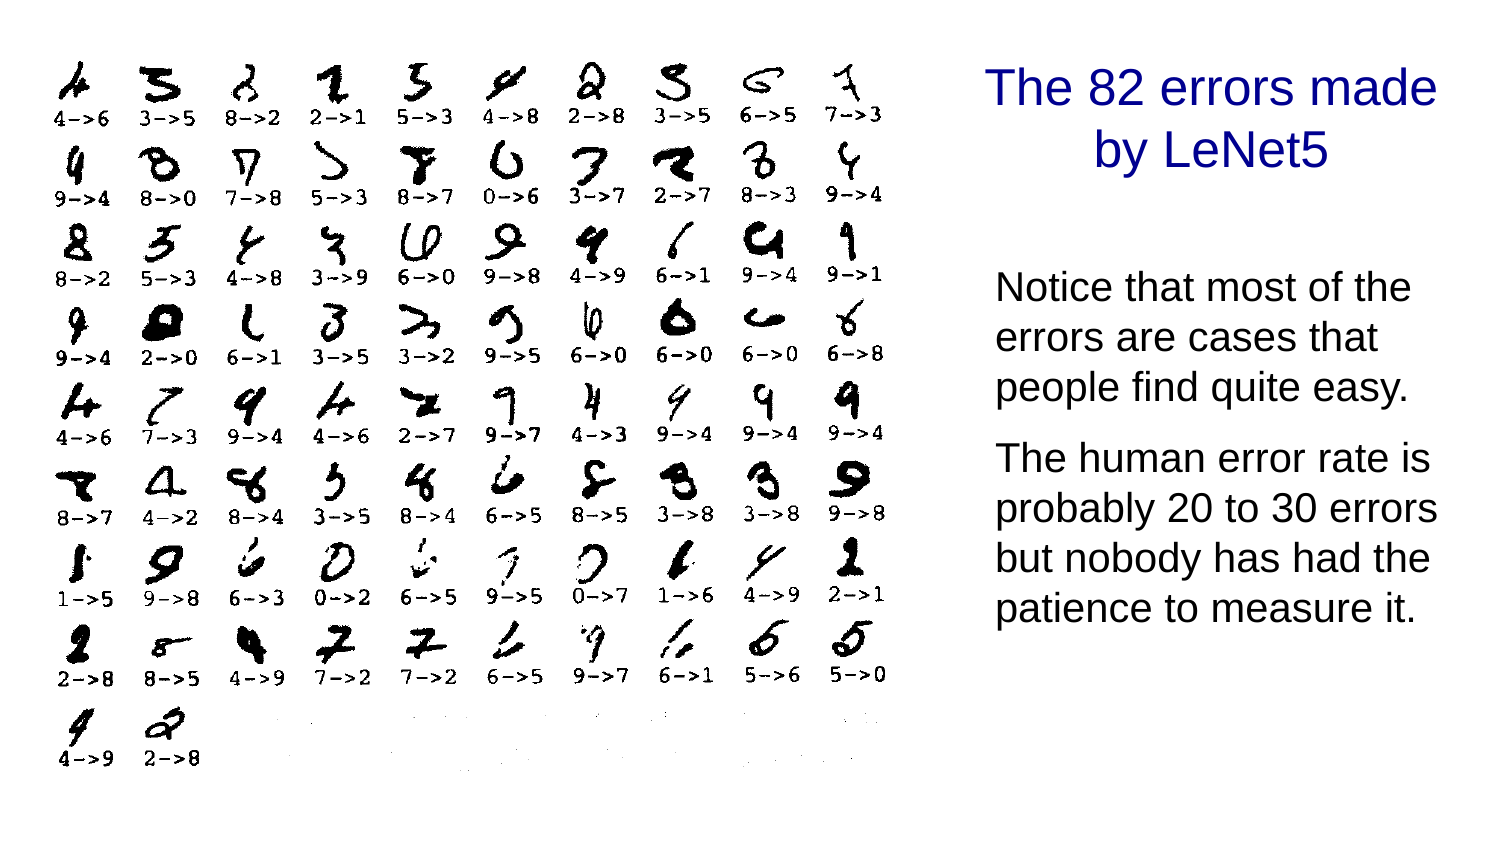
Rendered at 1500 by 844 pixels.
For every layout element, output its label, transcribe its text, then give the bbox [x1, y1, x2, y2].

picture [29, 46, 904, 789]
text_box Notice that most of the errors are cases that people find quite easy. The human error rate is probably 20 to 30 errors but nobody has had the patience to measure it. [980, 252, 1495, 639]
title The 82 errors made by LeNet5 [950, 45, 1473, 186]
